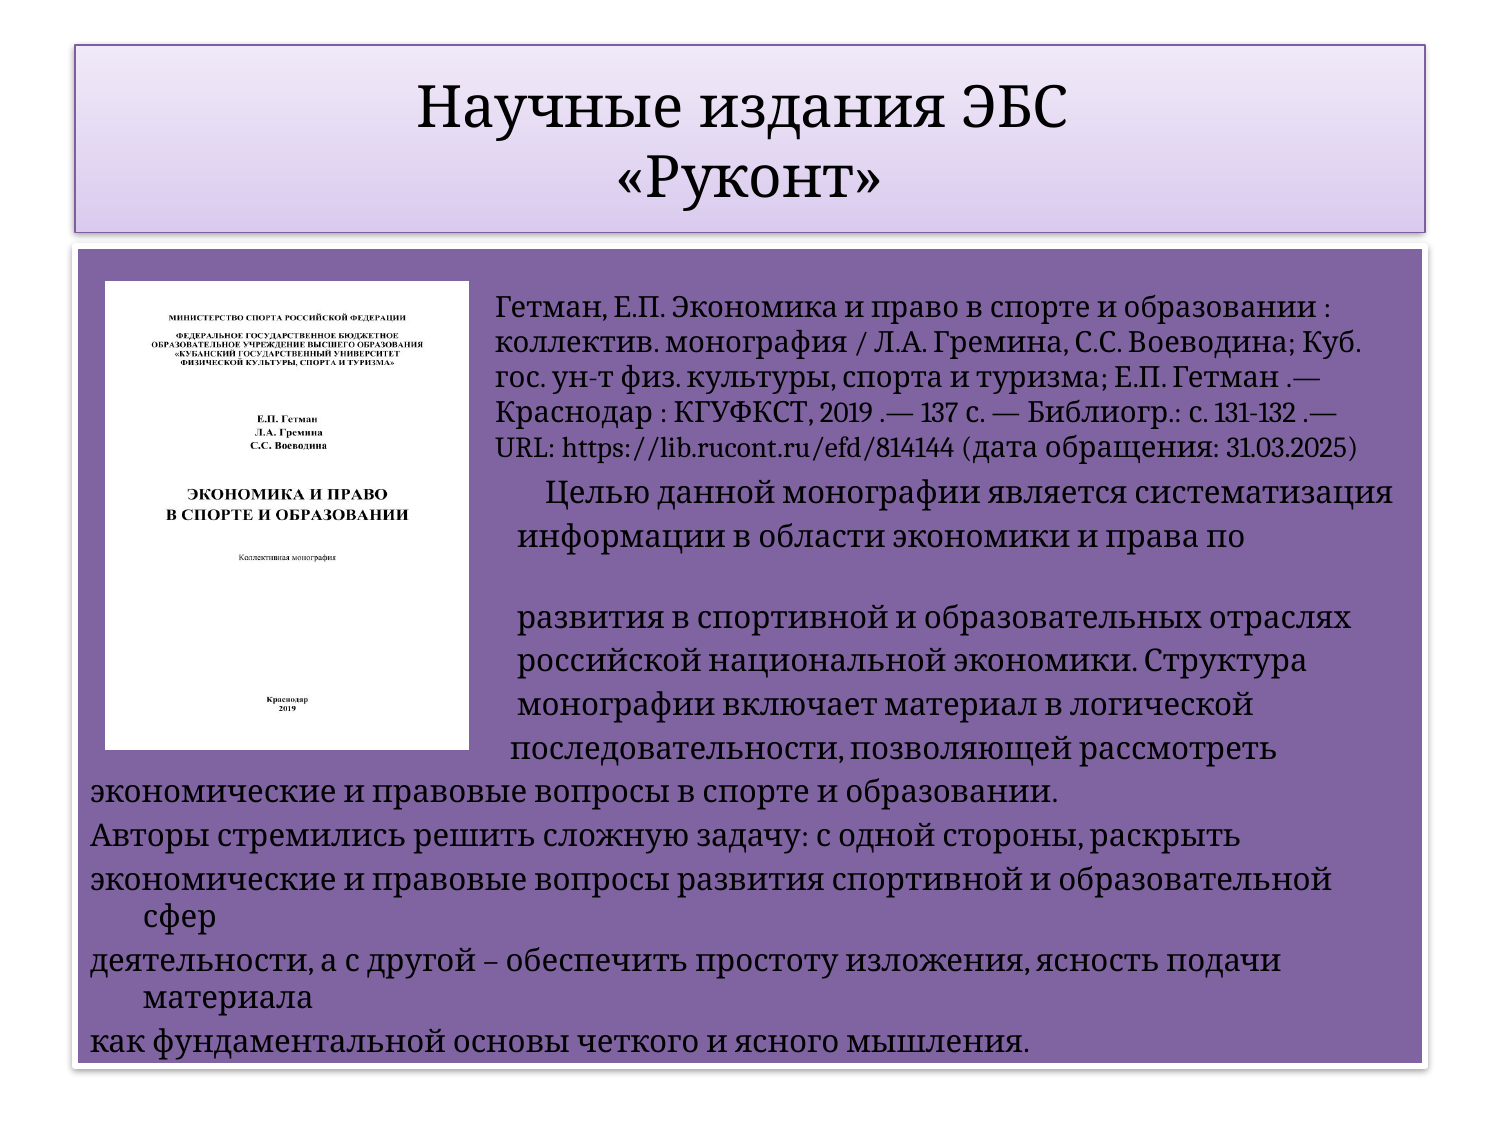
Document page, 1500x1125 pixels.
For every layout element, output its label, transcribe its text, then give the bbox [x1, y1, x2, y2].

picture [105, 280, 469, 751]
title Научные издания ЭБС «Руконт» [74, 44, 1426, 233]
text_box Гетман, Е.П. Экономика и право в спорте и образовании : коллектив. монография / Л.А. Гремина, С.С. Воеводина; Куб. гос. ун-т физ. культуры, спорта и туризма; Е.П. Гетман .— Краснодар : КГУФКСТ, 2019 .— 137 с. — Библиогр.: с. 131-132 .— URL: https://lib.rucont.ru/efd/814144 (дата обращения: 31.03.2025) [480, 281, 1407, 471]
list Целью данной монографии является систематизация информации в области экономики и права по проблемам развития в спортивной и образовательных отраслях российской национальной экономики. Структура монографии включает материал в логической последовательности, позволяющей рассмотреть экономические и правовые вопросы в спорте и образовании. Авторы стремились решить сложную задачу: с одной стороны, раскрыть экономические и правовые вопросы развития спортивной и образовательной сфер деятельности, а с другой – обеспечить простоту изложения, ясность подачи материала как фундаментальной основы четкого и ясного мышления. [72, 243, 1428, 1069]
